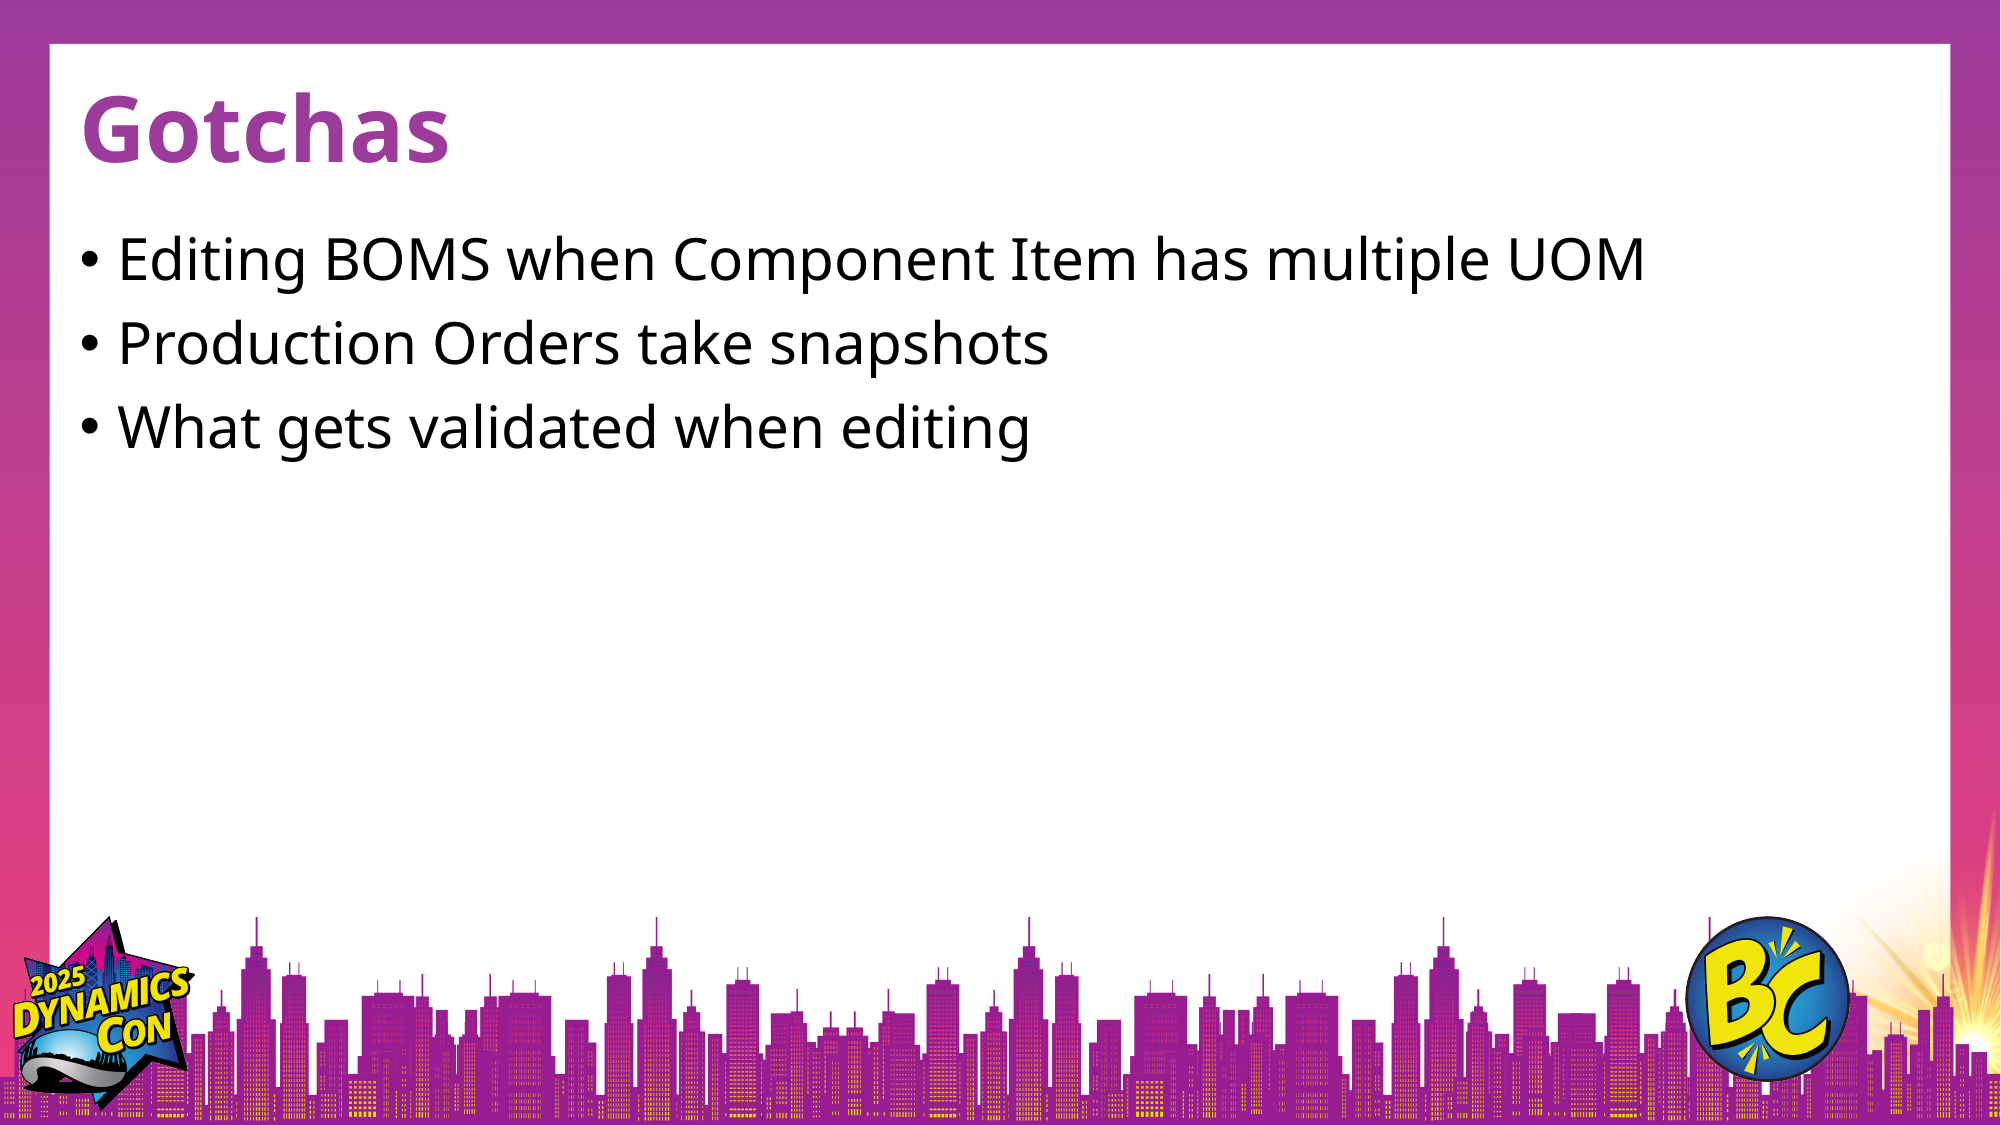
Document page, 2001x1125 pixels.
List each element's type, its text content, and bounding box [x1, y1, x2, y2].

picture [1685, 640, 2001, 1094]
list Editing BOMS when Component Item has multiple UOM Production Orders take snapshots What gets validated when editing [64, 222, 1932, 945]
picture [13, 916, 195, 1111]
title Gotchas [64, 60, 1932, 205]
